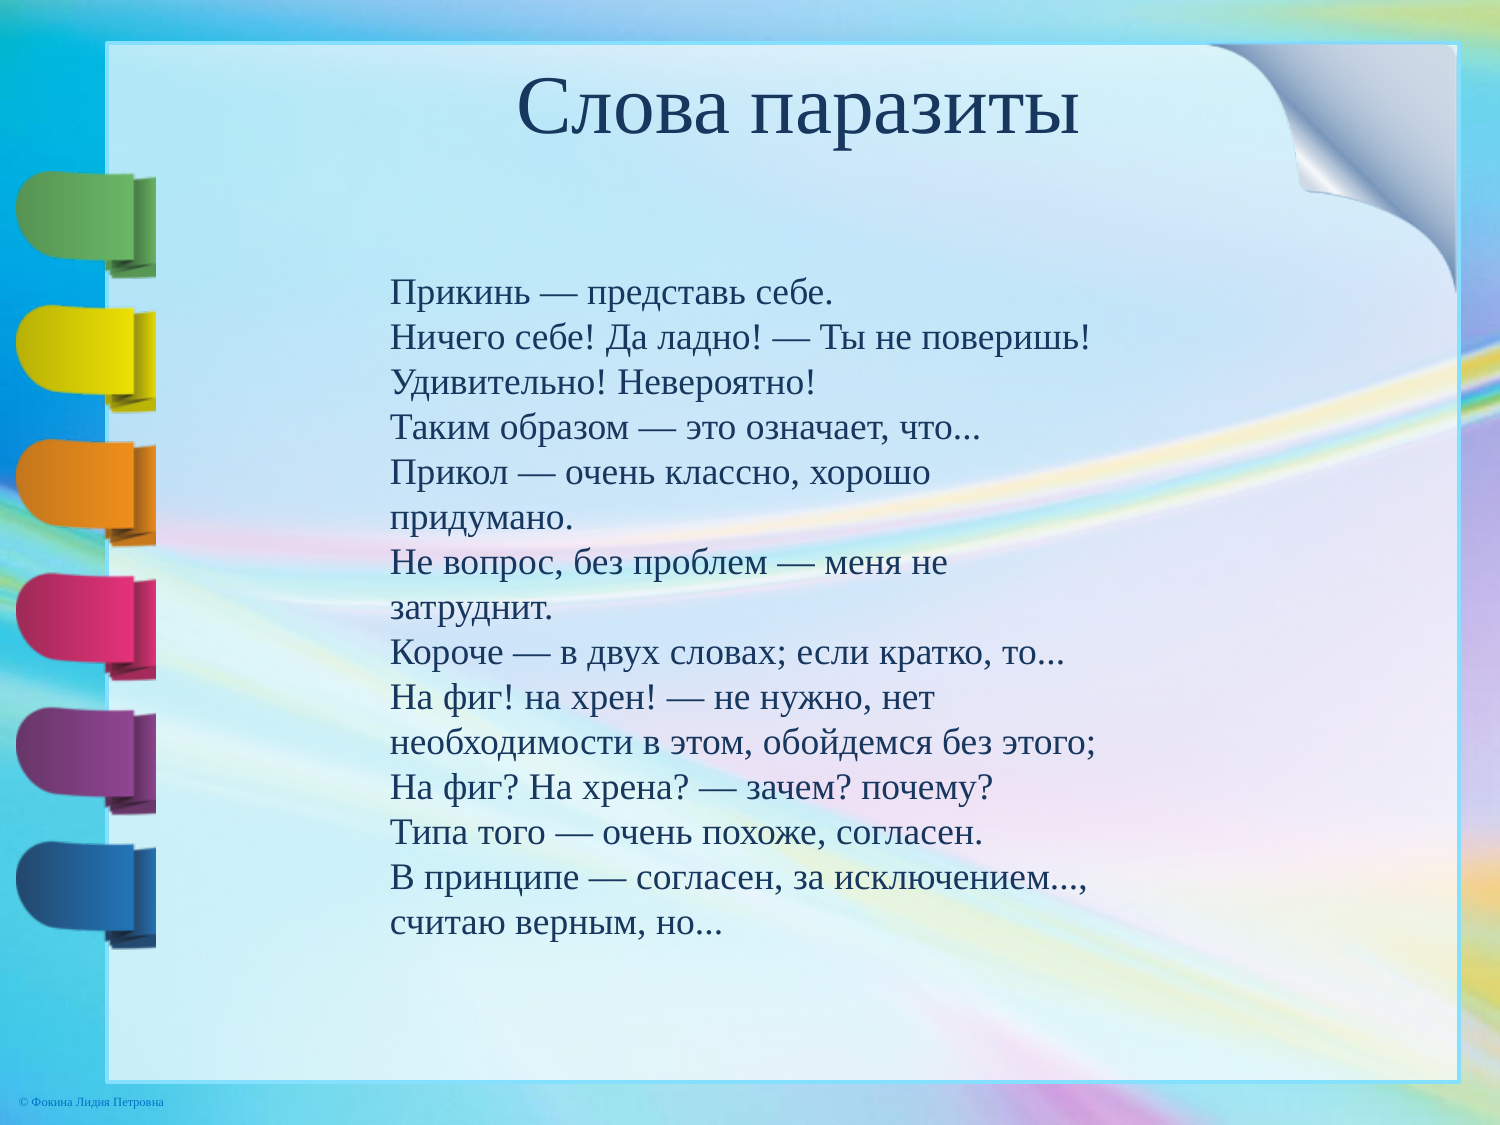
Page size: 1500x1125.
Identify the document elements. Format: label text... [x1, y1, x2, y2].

picture [0, 0, 1500, 1125]
text_box Прикинь — представь себе. Ничего себе! Да ладно! — Ты не поверишь! Удивительно! Невероятно! Таким образом — это означает, что... Прикол — очень классно, хорошо придумано. Не вопрос, без проблем — меня не затруднит. Короче — в двух словах; если кратко, то... На фиг! на хрен! — не нужно, нет необходимости в этом, обойдемся без этого; На фиг? На хрена? — зачем? почему? Типа того — очень похоже, согласен. В принципе — согласен, за исключением..., считаю верным, но... [374, 259, 1125, 950]
title Слова паразиты [123, 42, 1474, 231]
